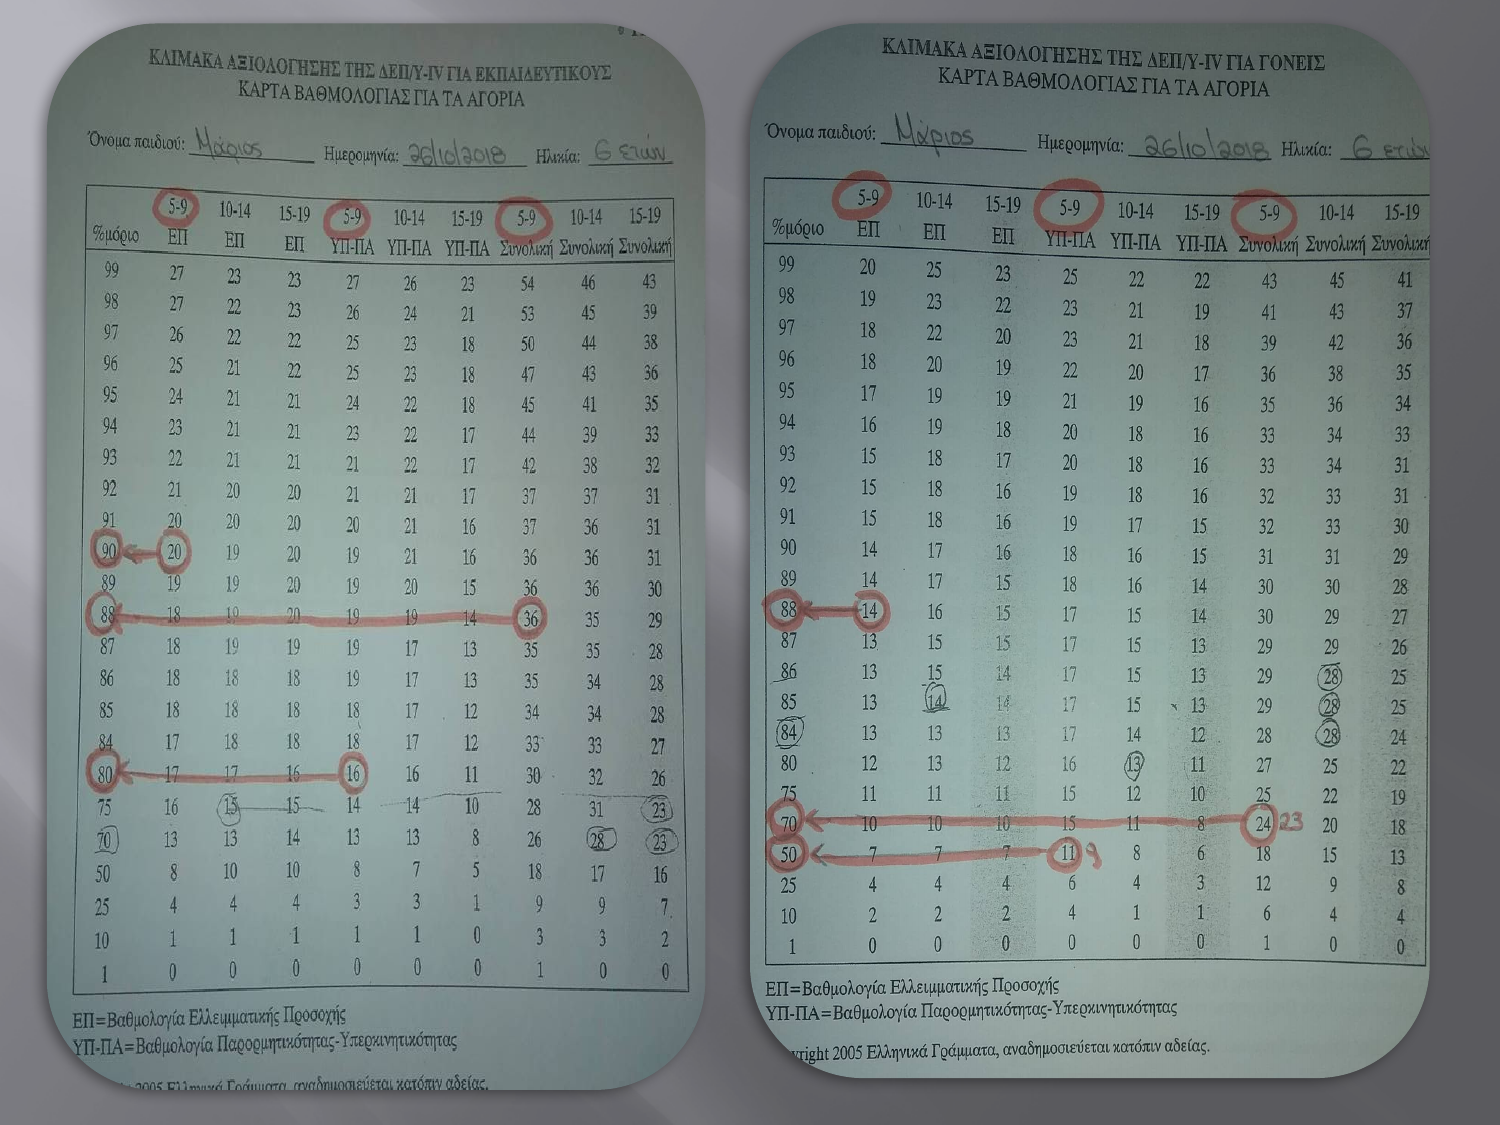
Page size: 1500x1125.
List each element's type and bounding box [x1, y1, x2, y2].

list [0, 227, 749, 887]
picture [46, 23, 706, 227]
list [749, 23, 1430, 1079]
picture [46, 887, 706, 1090]
